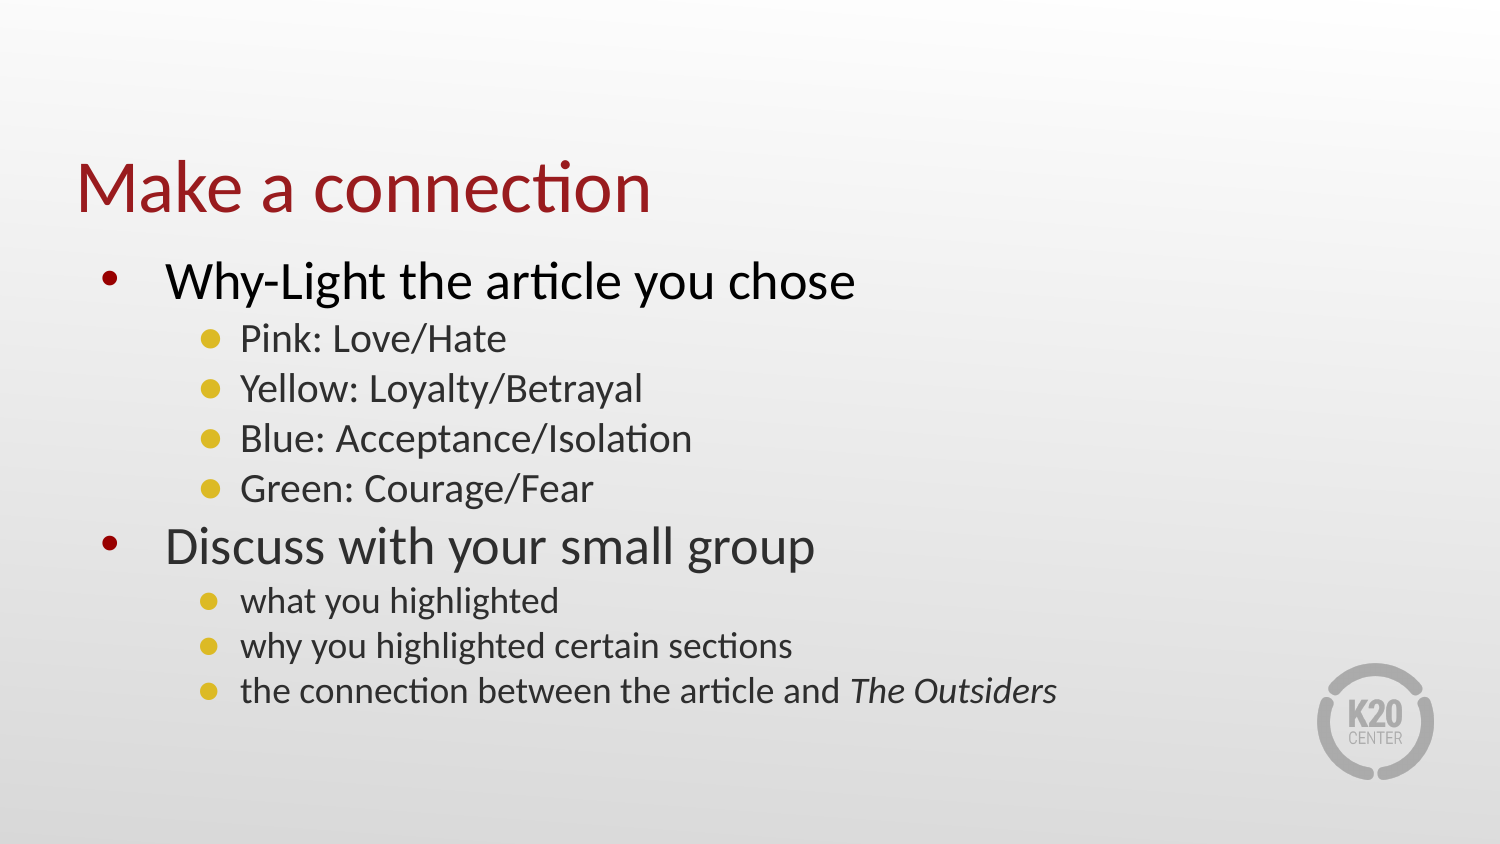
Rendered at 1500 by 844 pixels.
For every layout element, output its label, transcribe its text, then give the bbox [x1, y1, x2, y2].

picture [1300, 646, 1451, 797]
title Make a connection [75, 86, 1425, 228]
list Why-Light the article you chose Pink: Love/Hate Yellow: Loyalty/Betrayal Blue: Acceptance/Isolation Green: Courage/Fear Discuss with your small group what you highlighted why you highlighted certain sections the connection between the article and The Outsiders [75, 238, 1425, 779]
